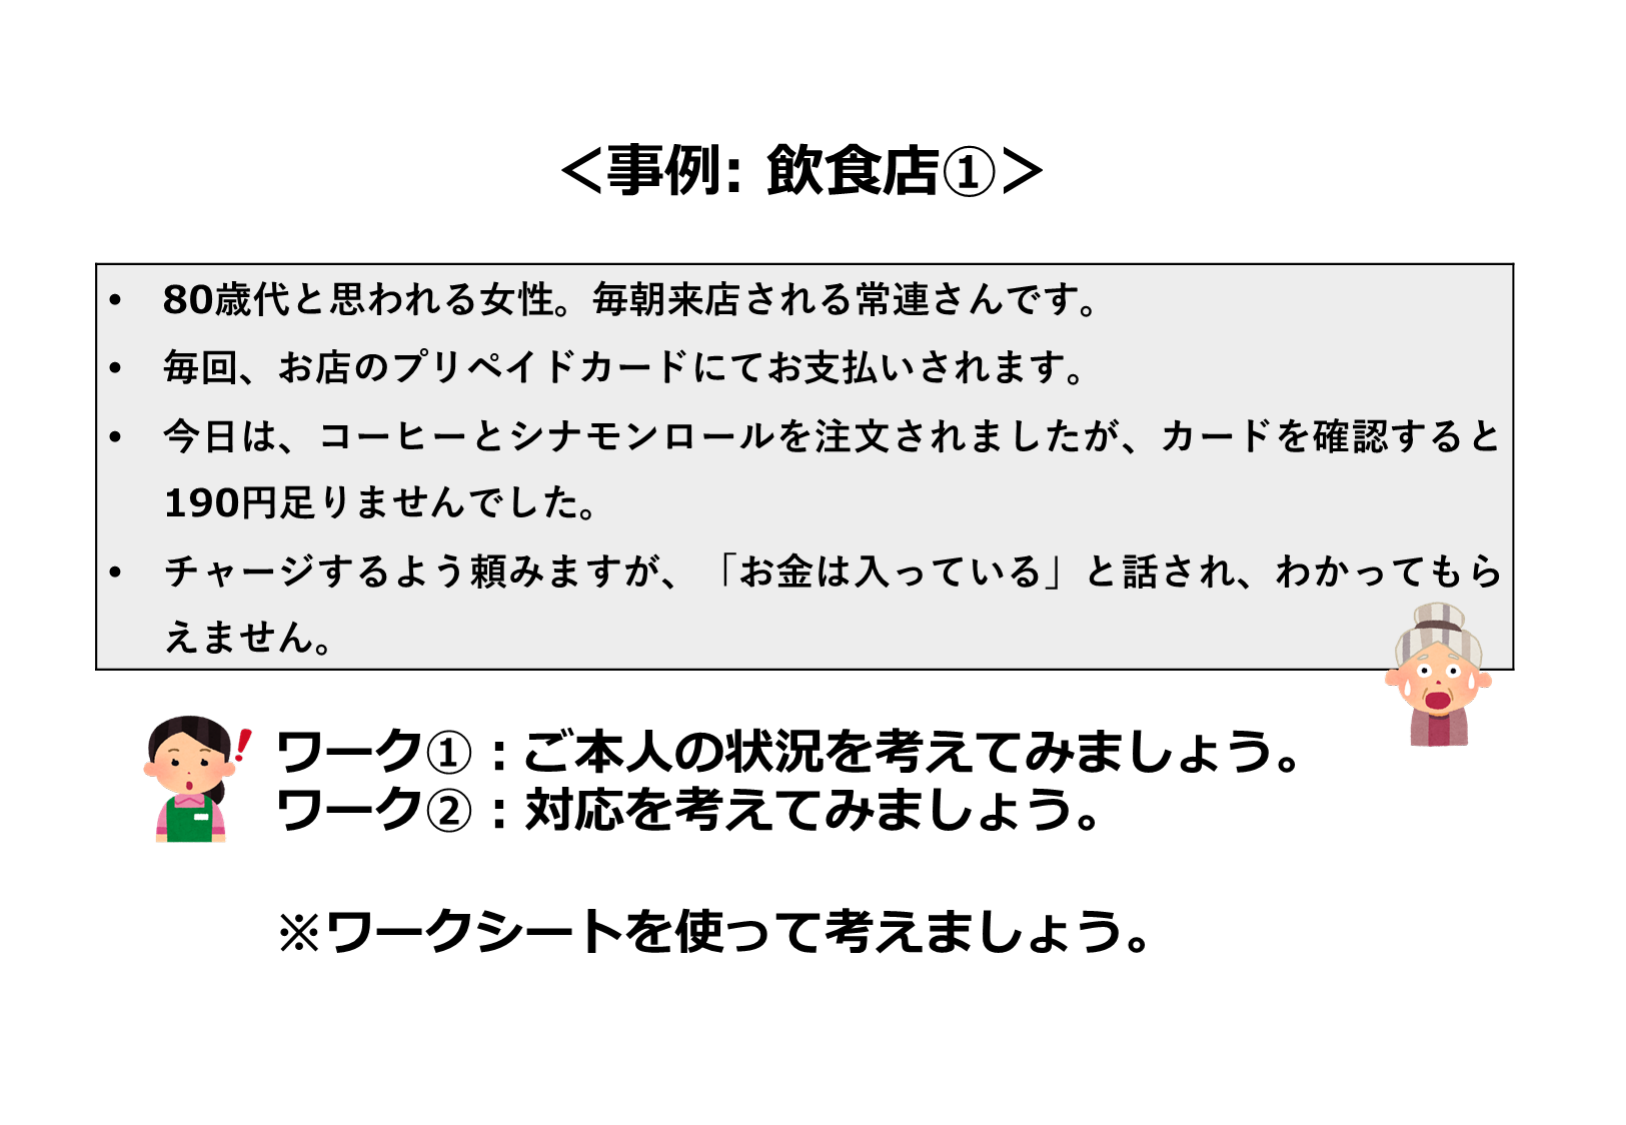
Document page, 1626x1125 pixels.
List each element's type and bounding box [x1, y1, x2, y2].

picture [95, 125, 1516, 999]
